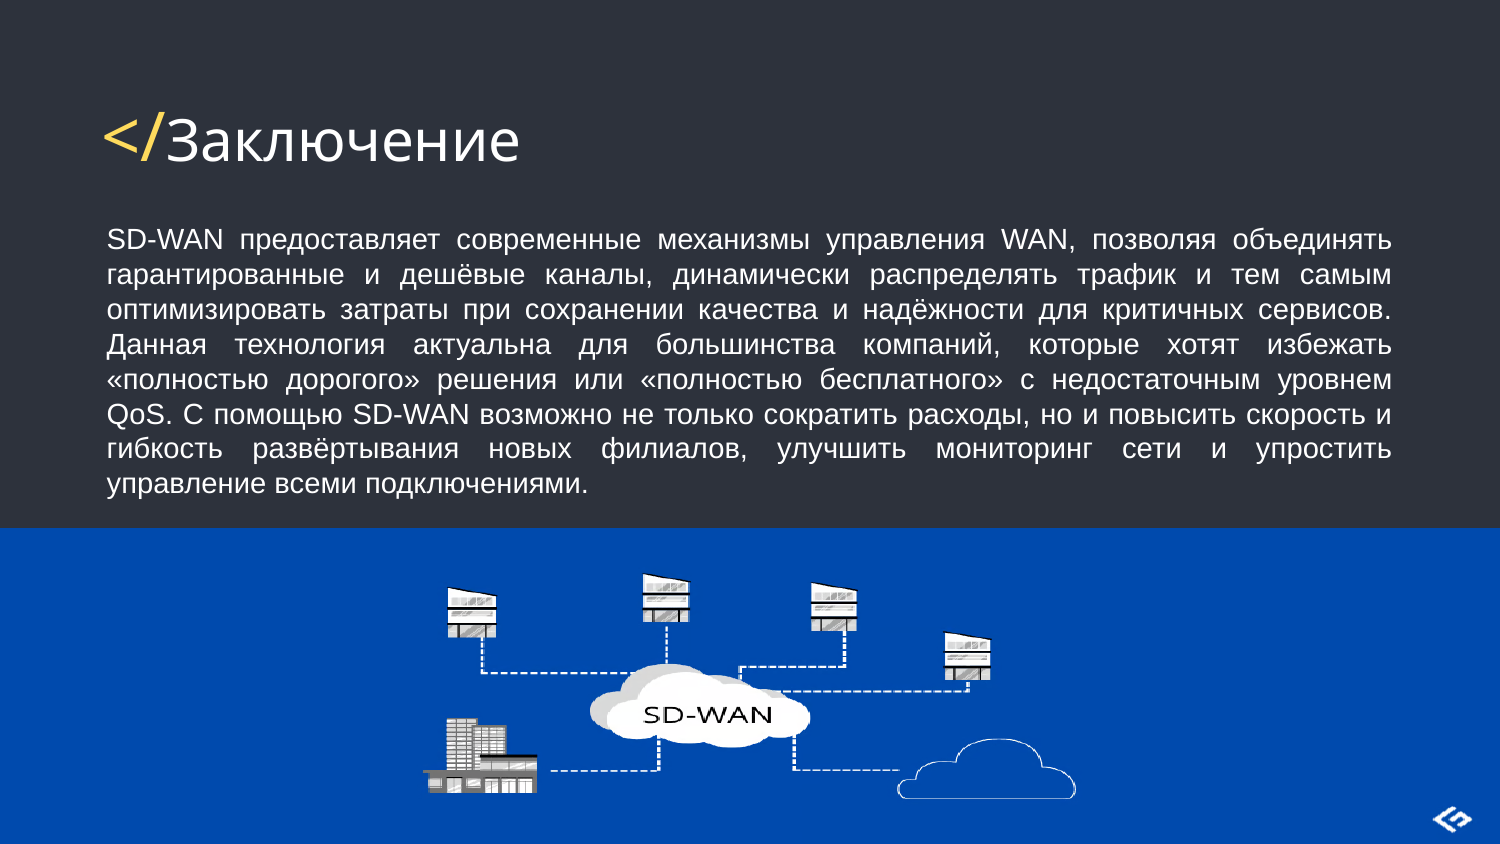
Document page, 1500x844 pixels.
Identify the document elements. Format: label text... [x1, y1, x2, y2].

picture [0, 527, 1500, 844]
text_box SD-WAN предоставляет современные механизмы управления WAN, позволяя объединять гарантированные и дешёвые каналы, динамически распределять трафик и тем самым оптимизировать затраты при сохранении качества и надёжности для критичных сервисов. Данная технология актуальна для большинства компаний, которые хотят избежать «полностью дорогого» решения или «полностью бесплатного» с недостаточным уровнем QoS. С помощью SD-WAN возможно не только сократить расходы, но и повысить скорость и гибкость развёртывания новых филиалов, улучшить мониторинг сети и упростить управление всеми подключениями. [91, 212, 1408, 508]
title </Заключение [86, 77, 1452, 172]
